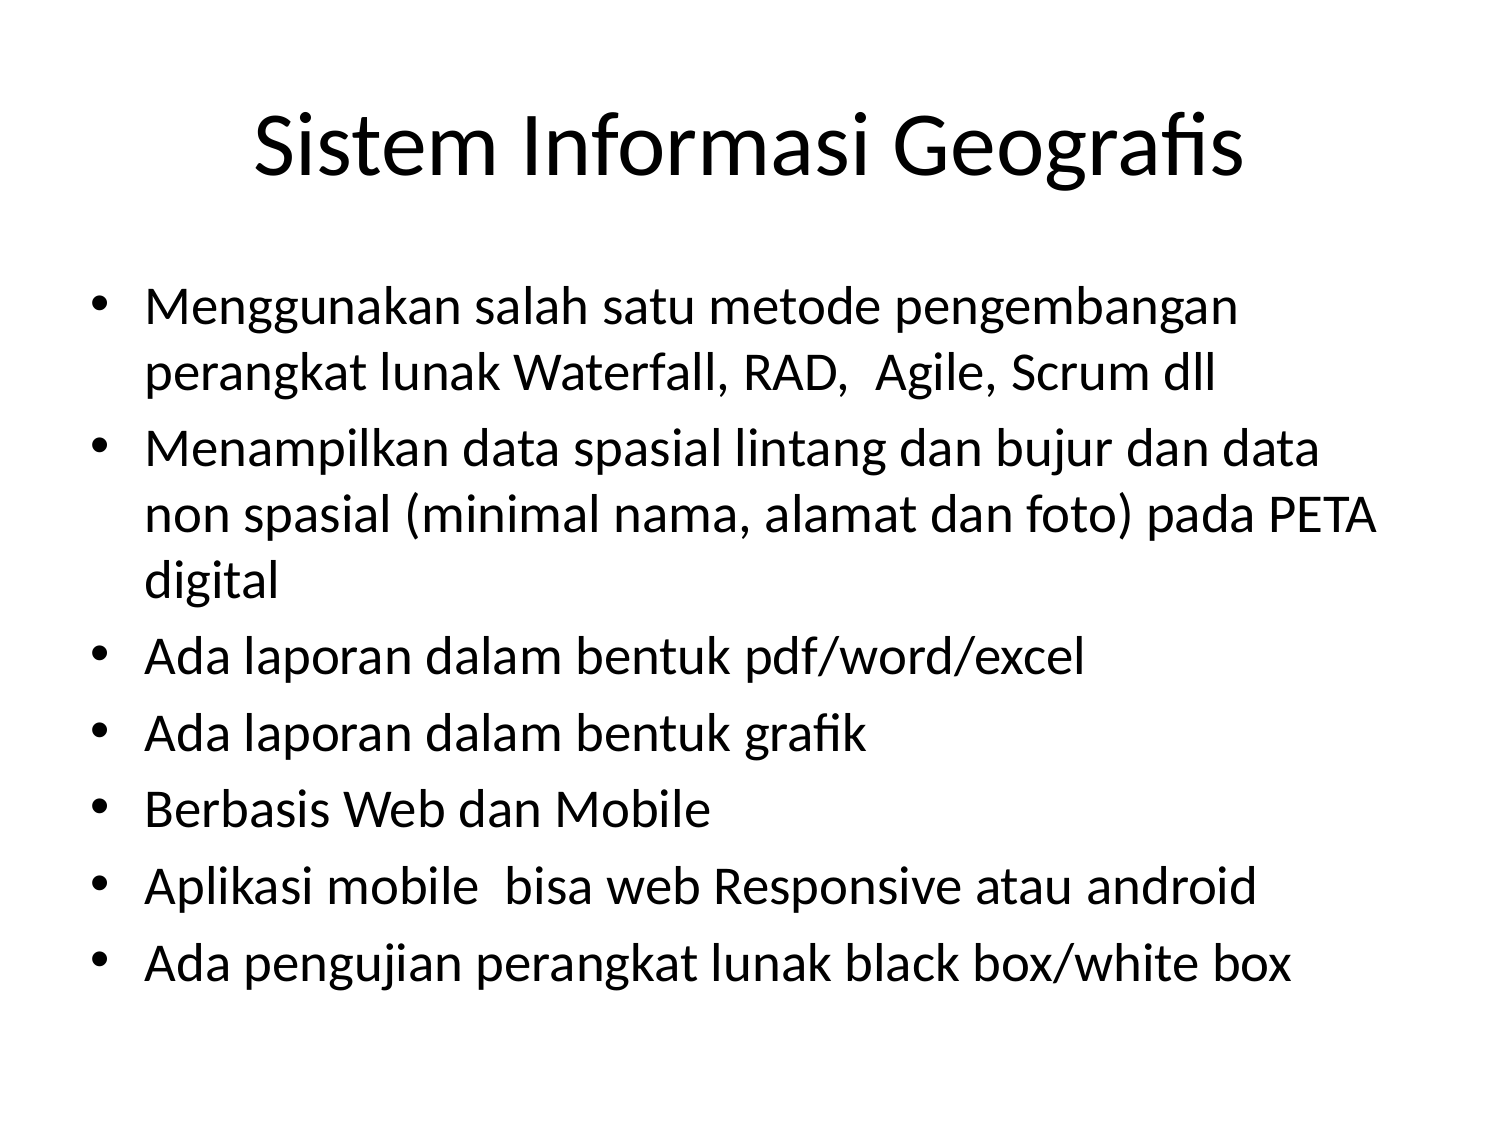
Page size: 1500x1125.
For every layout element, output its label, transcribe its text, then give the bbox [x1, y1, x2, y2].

list Menggunakan salah satu metode pengembangan perangkat lunak Waterfall, RAD, Agile, Scrum dll Menampilkan data spasial lintang dan bujur dan data non spasial (minimal nama, alamat dan foto) pada PETA digital Ada laporan dalam bentuk pdf/word/excel Ada laporan dalam bentuk grafik Berbasis Web dan Mobile Aplikasi mobile bisa web Responsive atau android Ada pengujian perangkat lunak black box/white box [75, 262, 1425, 1005]
title Sistem Informasi Geografis [75, 45, 1425, 233]
